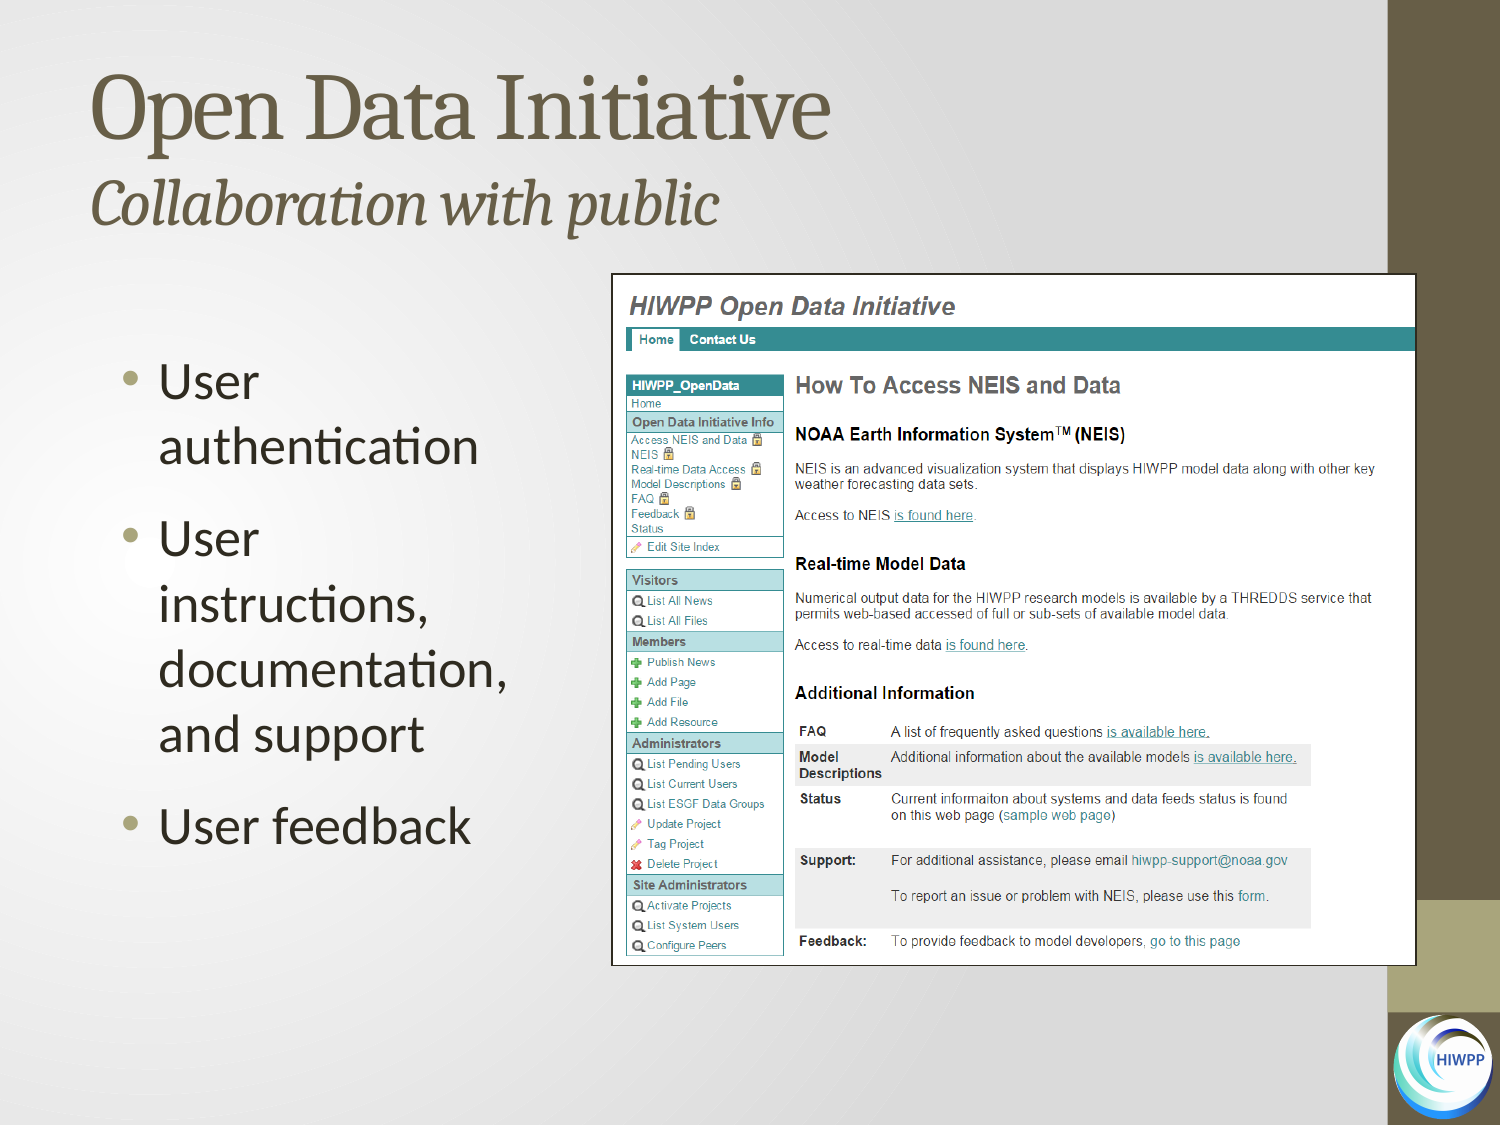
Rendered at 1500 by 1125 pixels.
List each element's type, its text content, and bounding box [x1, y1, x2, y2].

list User authentication User instructions, documentation, and support User feedback [87, 337, 525, 875]
title Open Data Initiative Collaboration with public [75, 45, 1325, 238]
picture [1393, 1014, 1494, 1120]
picture [611, 274, 1416, 966]
